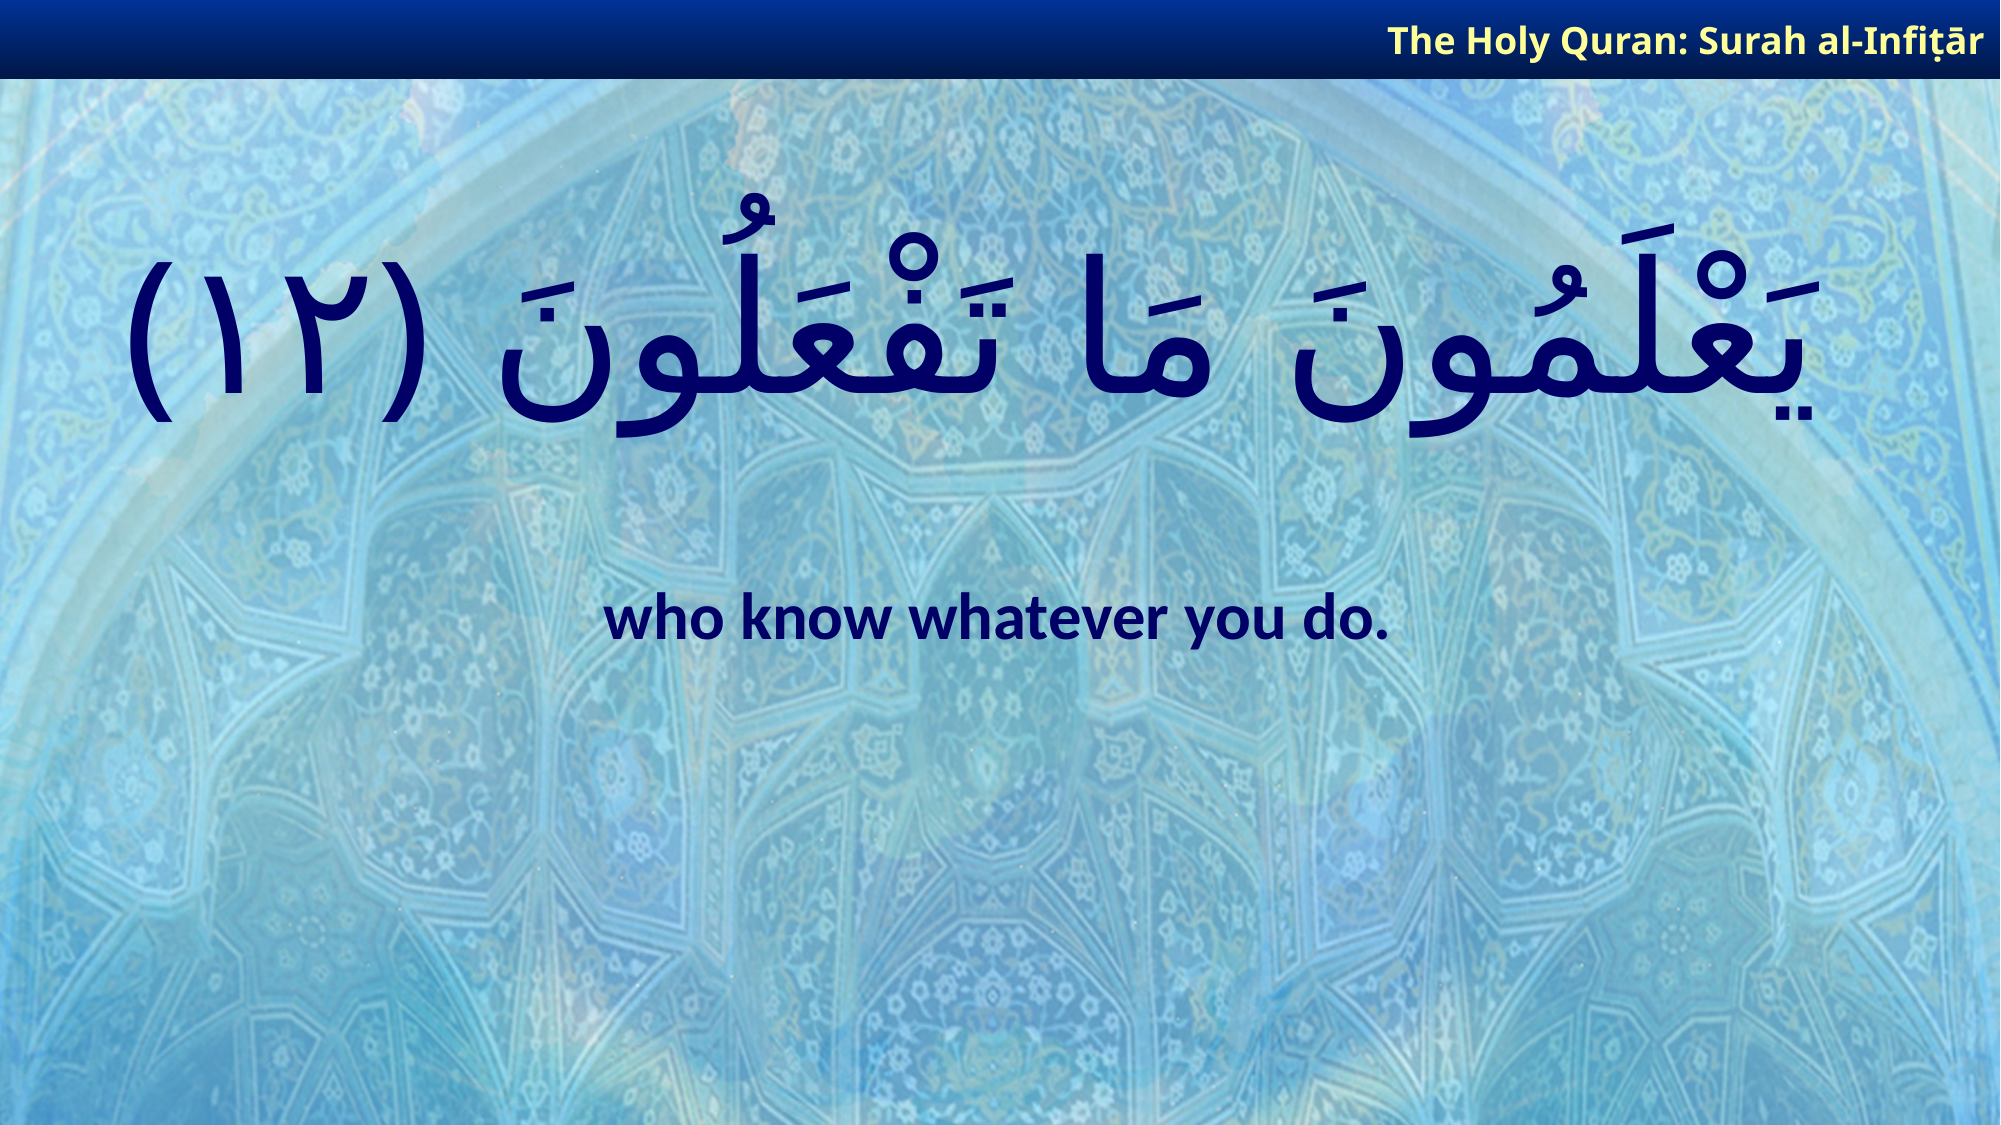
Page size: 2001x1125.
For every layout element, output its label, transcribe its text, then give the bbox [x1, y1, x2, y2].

text_box The Holy Quran: Surah al-Infiṭār [0, 0, 2000, 79]
picture [0, 0, 2001, 1125]
subtitle who know whatever you do. [7, 574, 1989, 862]
title يَعْلَمُونَ مَا تَفْعَلُونَ ﴿١٢﴾ [0, 231, 2000, 473]
